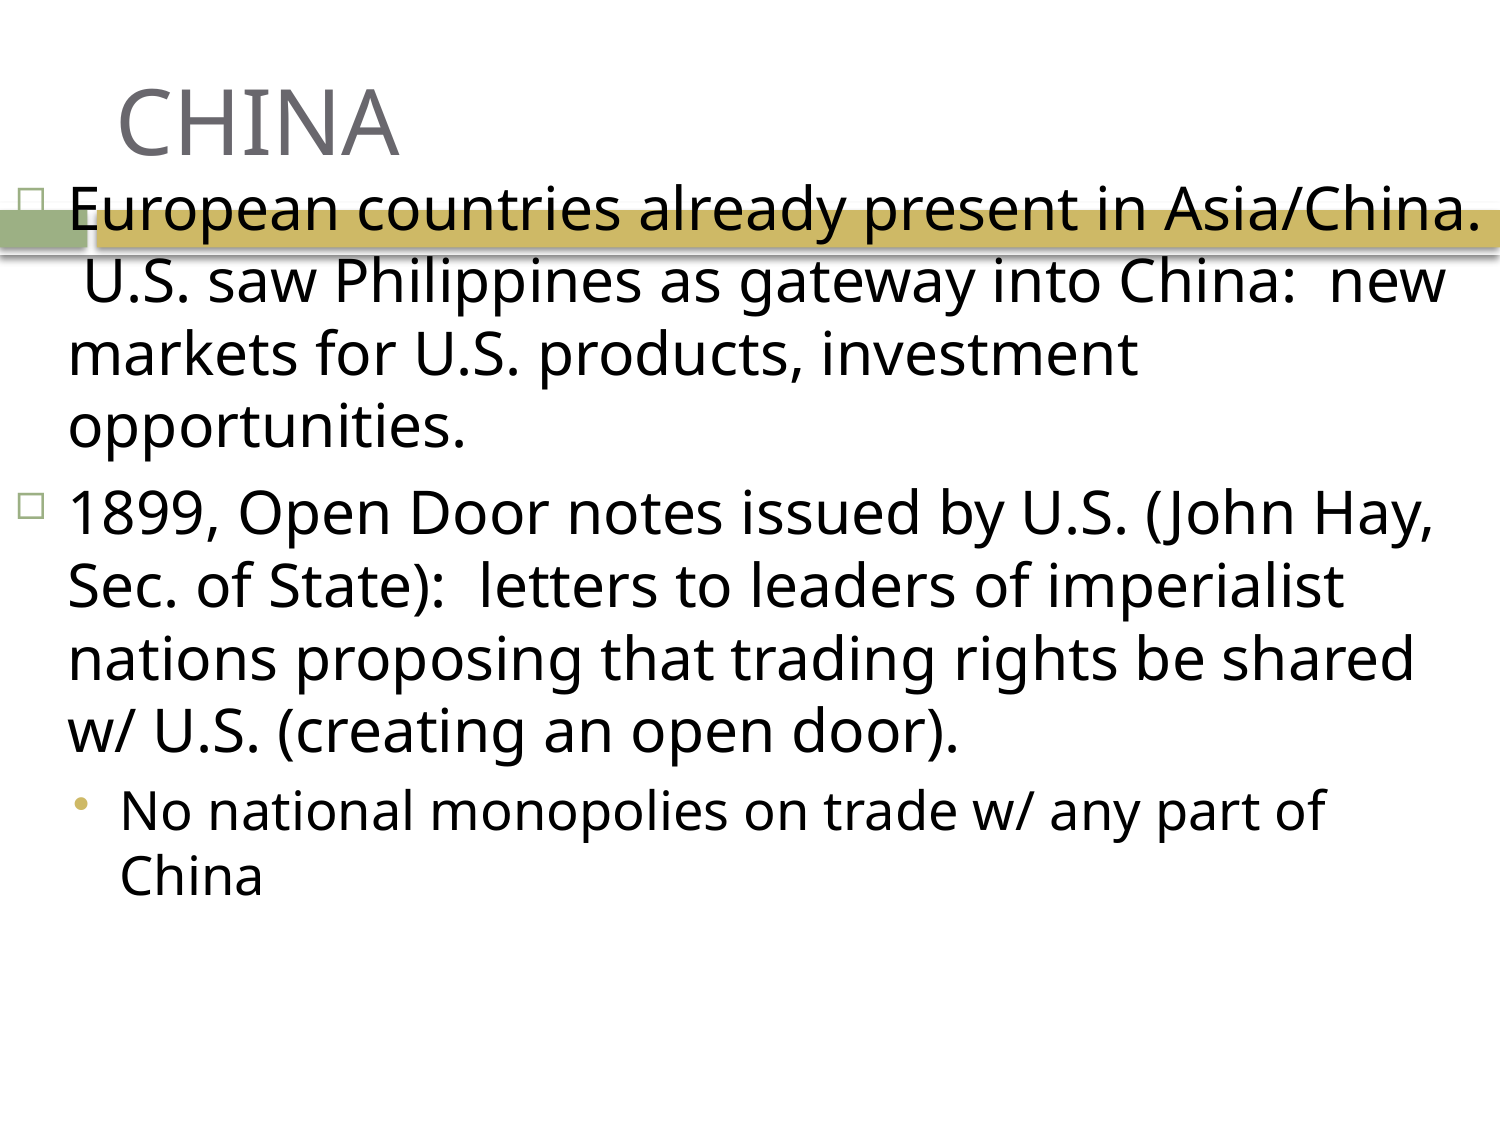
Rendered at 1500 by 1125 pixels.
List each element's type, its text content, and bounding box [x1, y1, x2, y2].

title CHINA [100, 37, 1438, 162]
list European countries already present in Asia/China. U.S. saw Philippines as gateway into China: new markets for U.S. products, investment opportunities. 1899, Open Door notes issued by U.S. (John Hay, Sec. of State): letters to leaders of imperialist nations proposing that trading rights be shared w/ U.S. (creating an open door). No national monopolies on trade w/ any part of China [0, 162, 1500, 1125]
